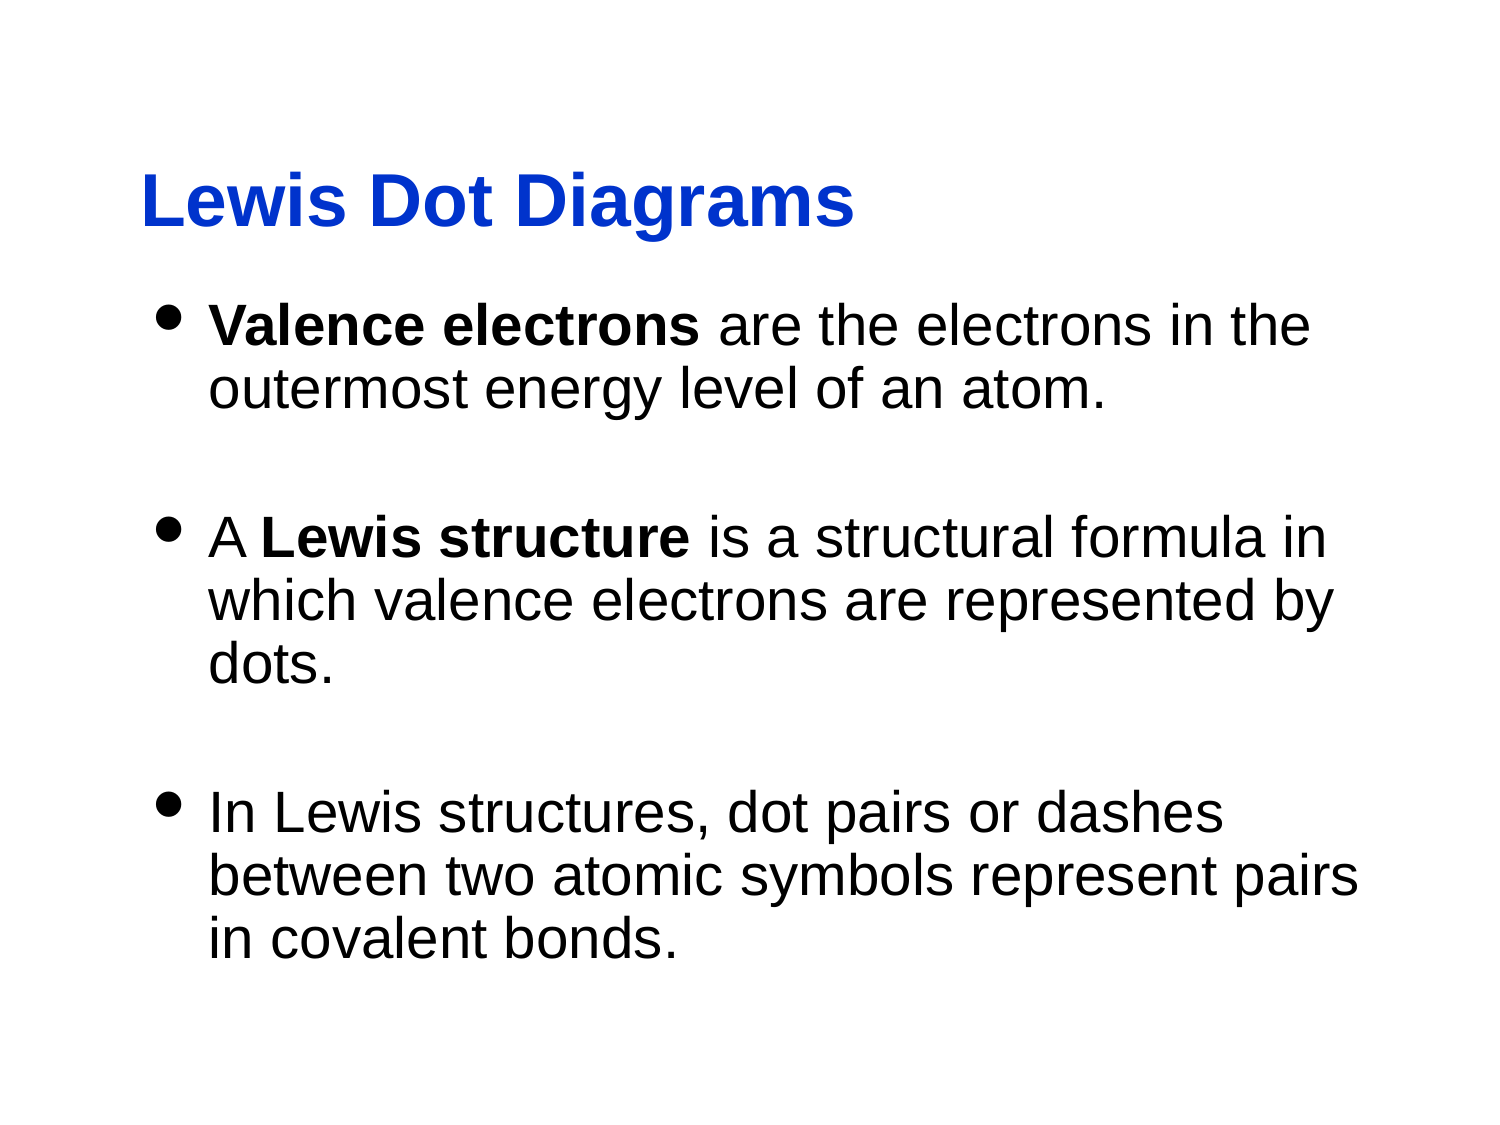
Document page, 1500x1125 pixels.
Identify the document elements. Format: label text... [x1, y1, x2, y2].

list Valence electrons are the electrons in the outermost energy level of an atom. A Lewis structure is a structural formula in which valence electrons are represented by dots. In Lewis structures, dot pairs or dashes between two atomic symbols represent pairs in covalent bonds. [137, 287, 1400, 1125]
title Lewis Dot Diagrams [124, 124, 1426, 251]
